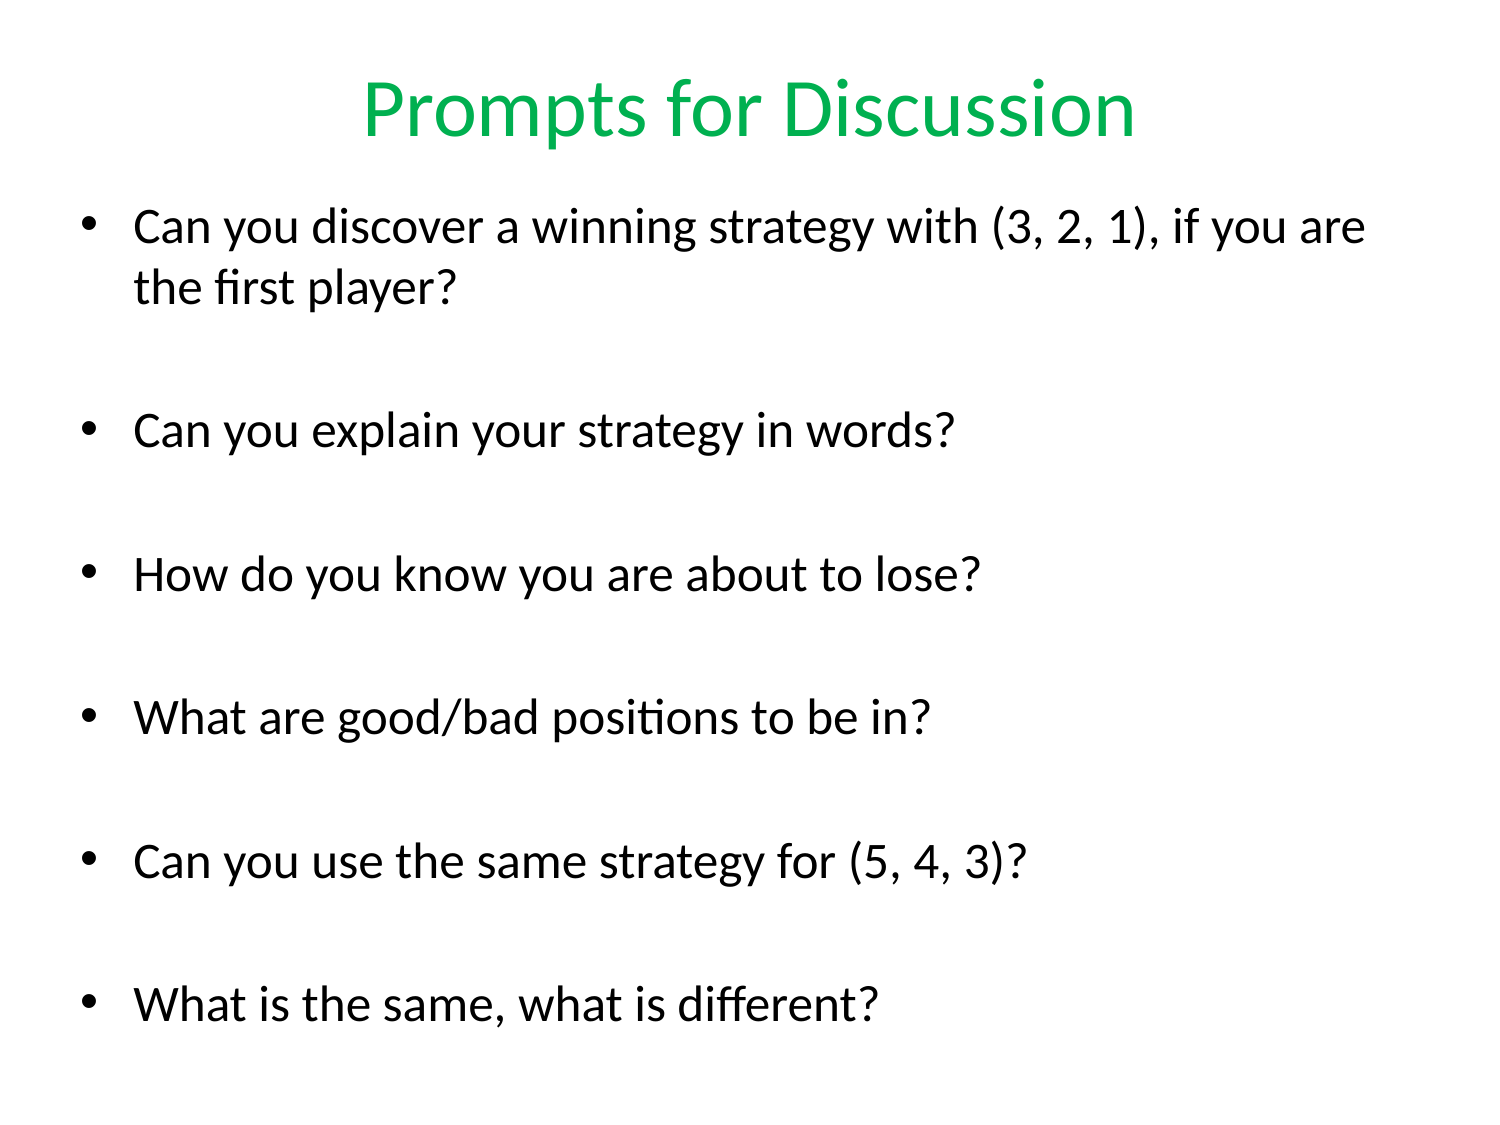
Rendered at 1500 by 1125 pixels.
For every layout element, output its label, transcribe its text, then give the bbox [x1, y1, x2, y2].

list Can you discover a winning strategy with (3, 2, 1), if you are the first player? Can you explain your strategy in words? How do you know you are about to lose? What are good/bad positions to be in? Can you use the same strategy for (5, 4, 3)? What is the same, what is different? [64, 184, 1459, 1047]
title Prompts for Discussion [75, 45, 1425, 161]
